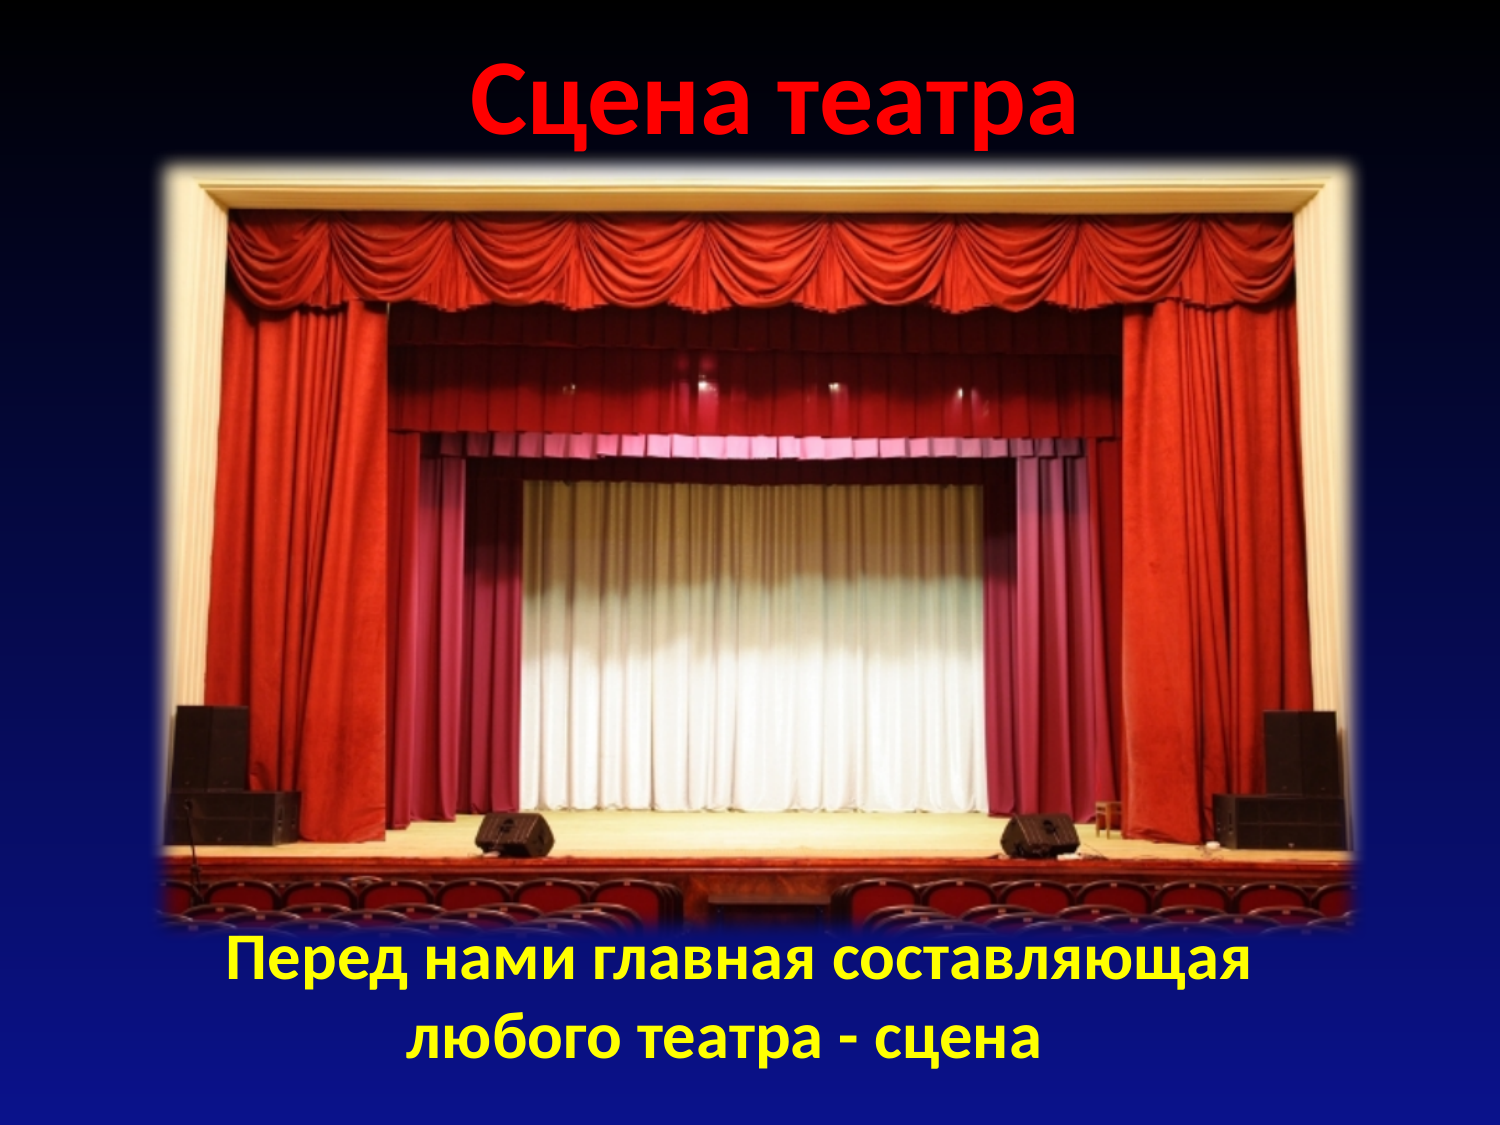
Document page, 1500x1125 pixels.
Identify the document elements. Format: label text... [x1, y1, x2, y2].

title Сцена театра [100, 19, 1451, 164]
text_box Перед нами главная составляющая любого театра - сцена [100, 905, 1365, 1080]
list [147, 148, 1369, 943]
